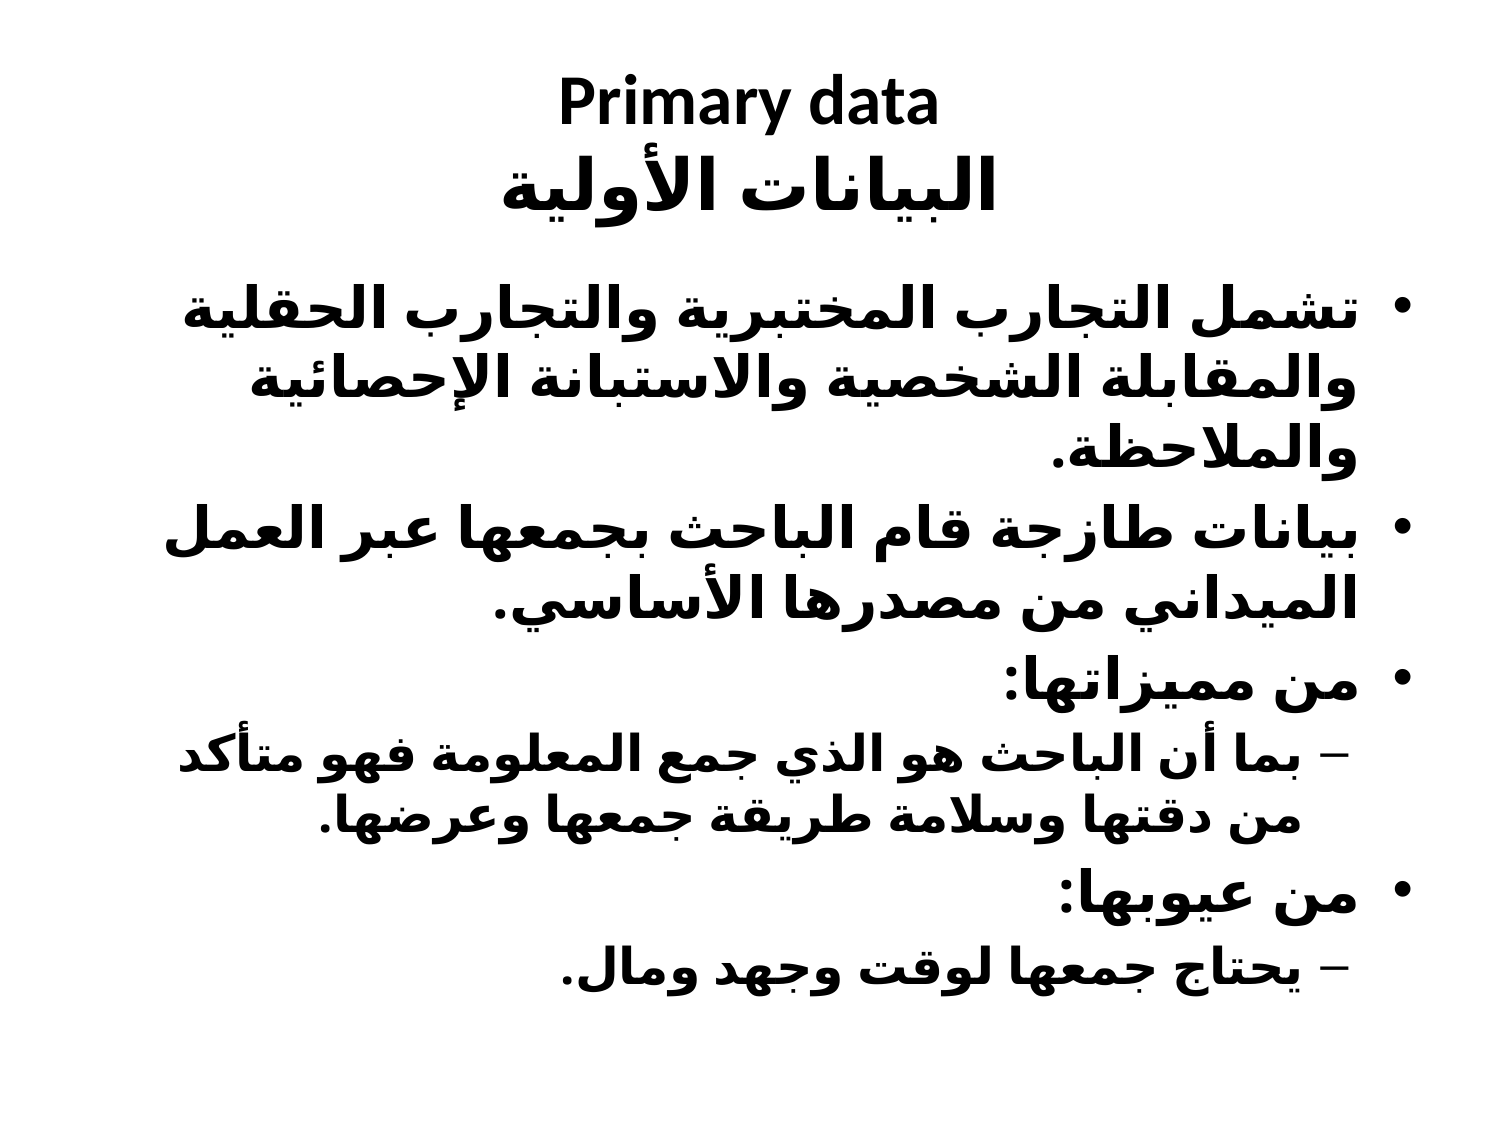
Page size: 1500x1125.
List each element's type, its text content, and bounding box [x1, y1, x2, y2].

title Primary data البيانات الأولية [75, 45, 1425, 233]
list تشمل التجارب المختبرية والتجارب الحقلية والمقابلة الشخصية والاستبانة الإحصائية والملاحظة. بيانات طازجة قام الباحث بجمعها عبر العمل الميداني من مصدرها الأساسي. من مميزاتها: بما أن الباحث هو الذي جمع المعلومة فهو متأكد من دقتها وسلامة طريقة جمعها وعرضها. من عيوبها: يحتاج جمعها لوقت وجهد ومال. [75, 262, 1425, 1005]
